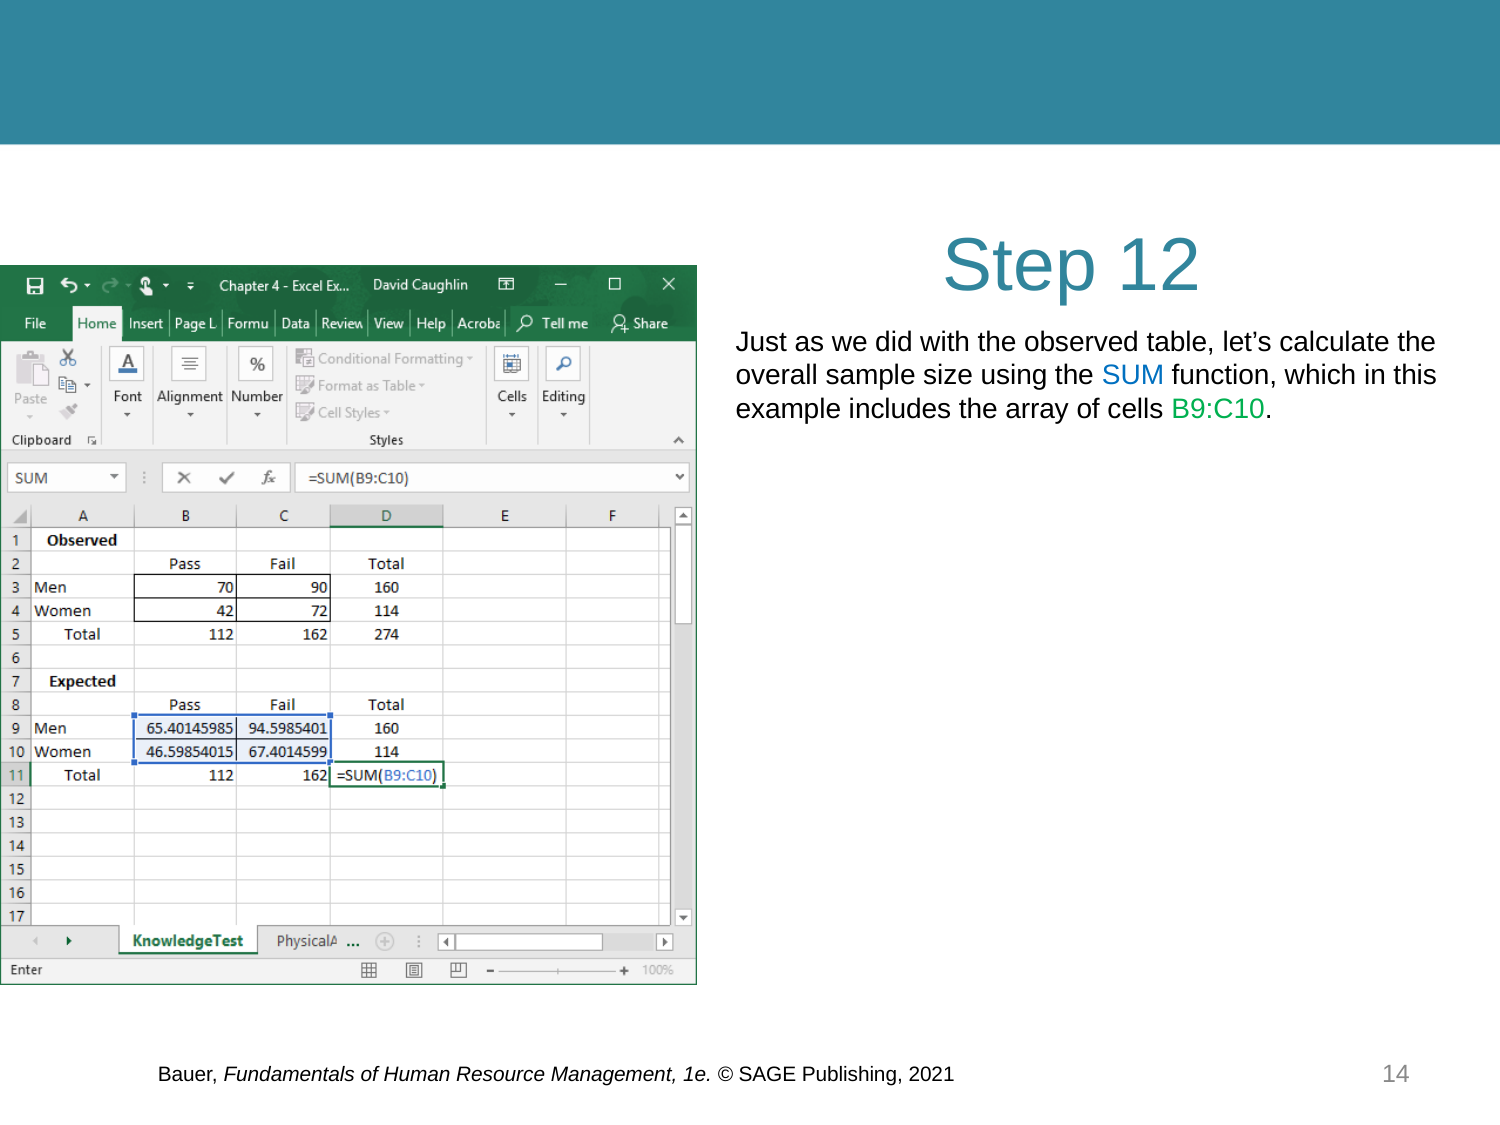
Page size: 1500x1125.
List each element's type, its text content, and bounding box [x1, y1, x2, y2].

text_box Step 12 [925, 184, 1219, 348]
picture [0, 0, 1500, 1125]
slide_number 14 [1074, 1042, 1425, 1103]
text_box Just as we did with the observed table, let’s calculate the overall sample size using the SUM function, which in this example includes the array of cells B9:C10. [720, 315, 1488, 432]
footer Bauer, Fundamentals of Human Resource Management, 1e. © SAGE Publishing, 2021 [75, 1042, 1038, 1103]
